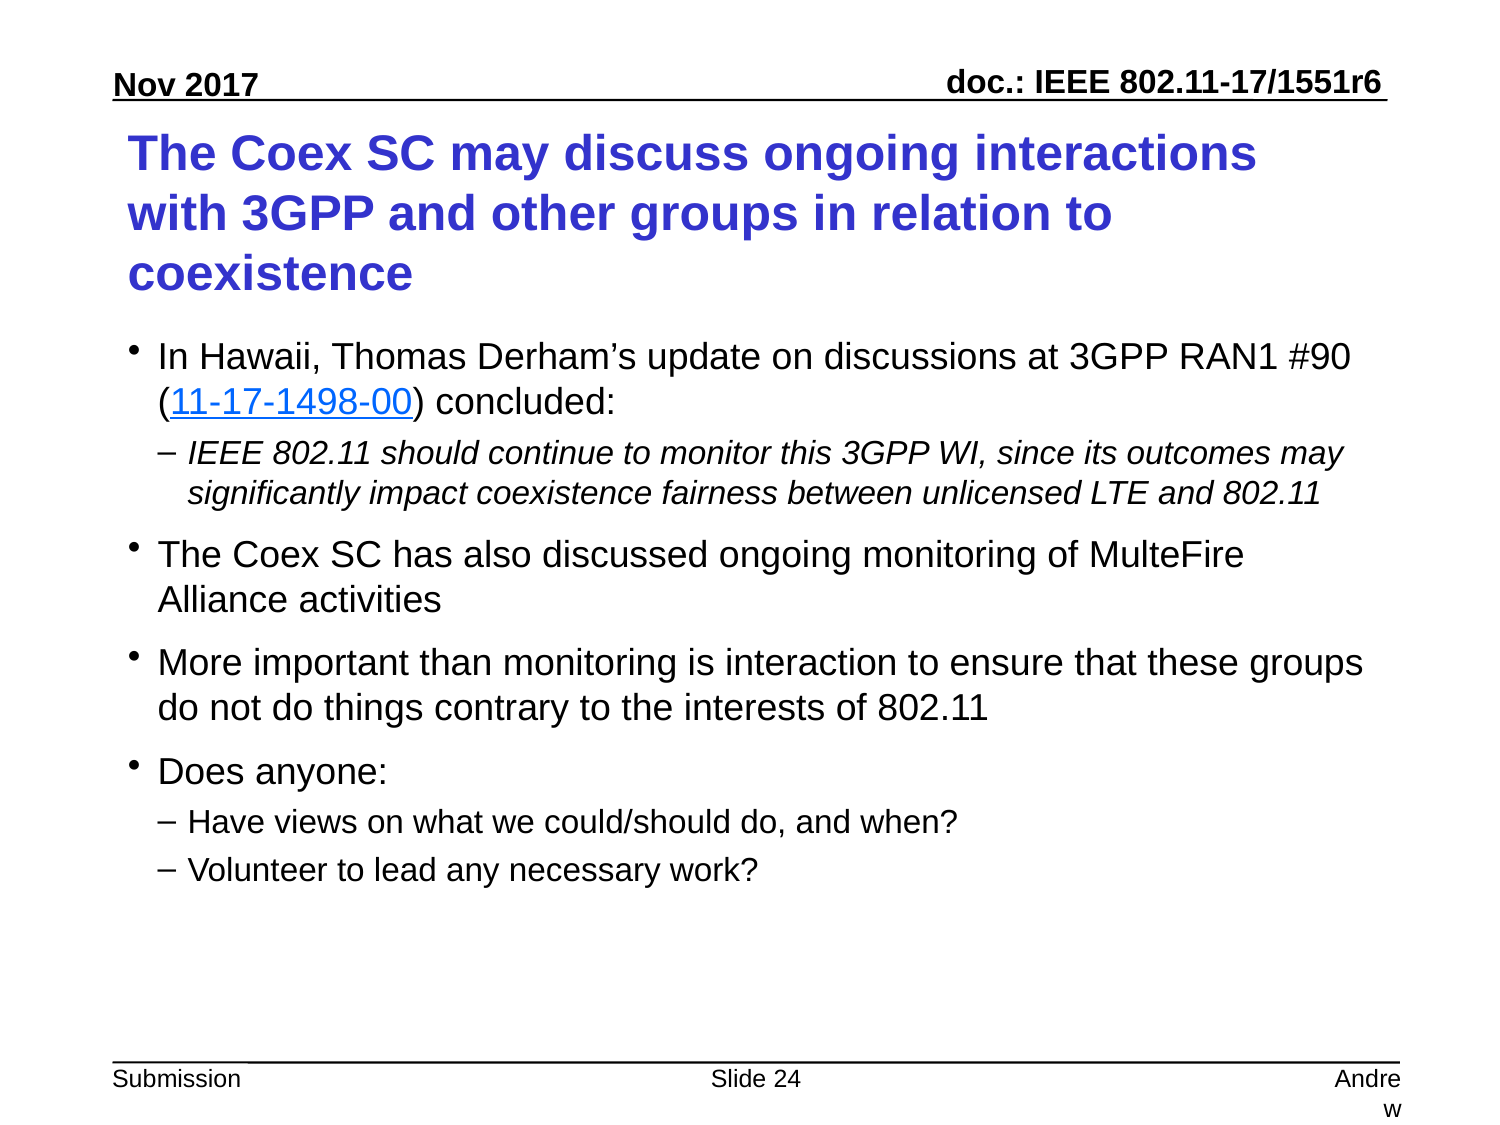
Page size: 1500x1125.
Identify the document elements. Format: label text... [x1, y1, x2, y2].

footer Andrew Myles, Cisco [1320, 1061, 1402, 1093]
slide_number Slide 24 [709, 1061, 803, 1093]
list In Hawaii, Thomas Derham’s update on discussions at 3GPP RAN1 #90 (11-17-1498-00) concluded: IEEE 802.11 should continue to monitor this 3GPP WI, since its outcomes may significantly impact coexistence fairness between unlicensed LTE and 802.11 The Coex SC has also discussed ongoing monitoring of MulteFire Alliance activities More important than monitoring is interaction to ensure that these groups do not do things contrary to the interests of 802.11 Does anyone: Have views on what we could/should do, and when? Volunteer to lead any necessary work? [112, 324, 1388, 1000]
title The Coex SC may discuss ongoing interactions with 3GPP and other groups in relation to coexistence [112, 112, 1388, 288]
